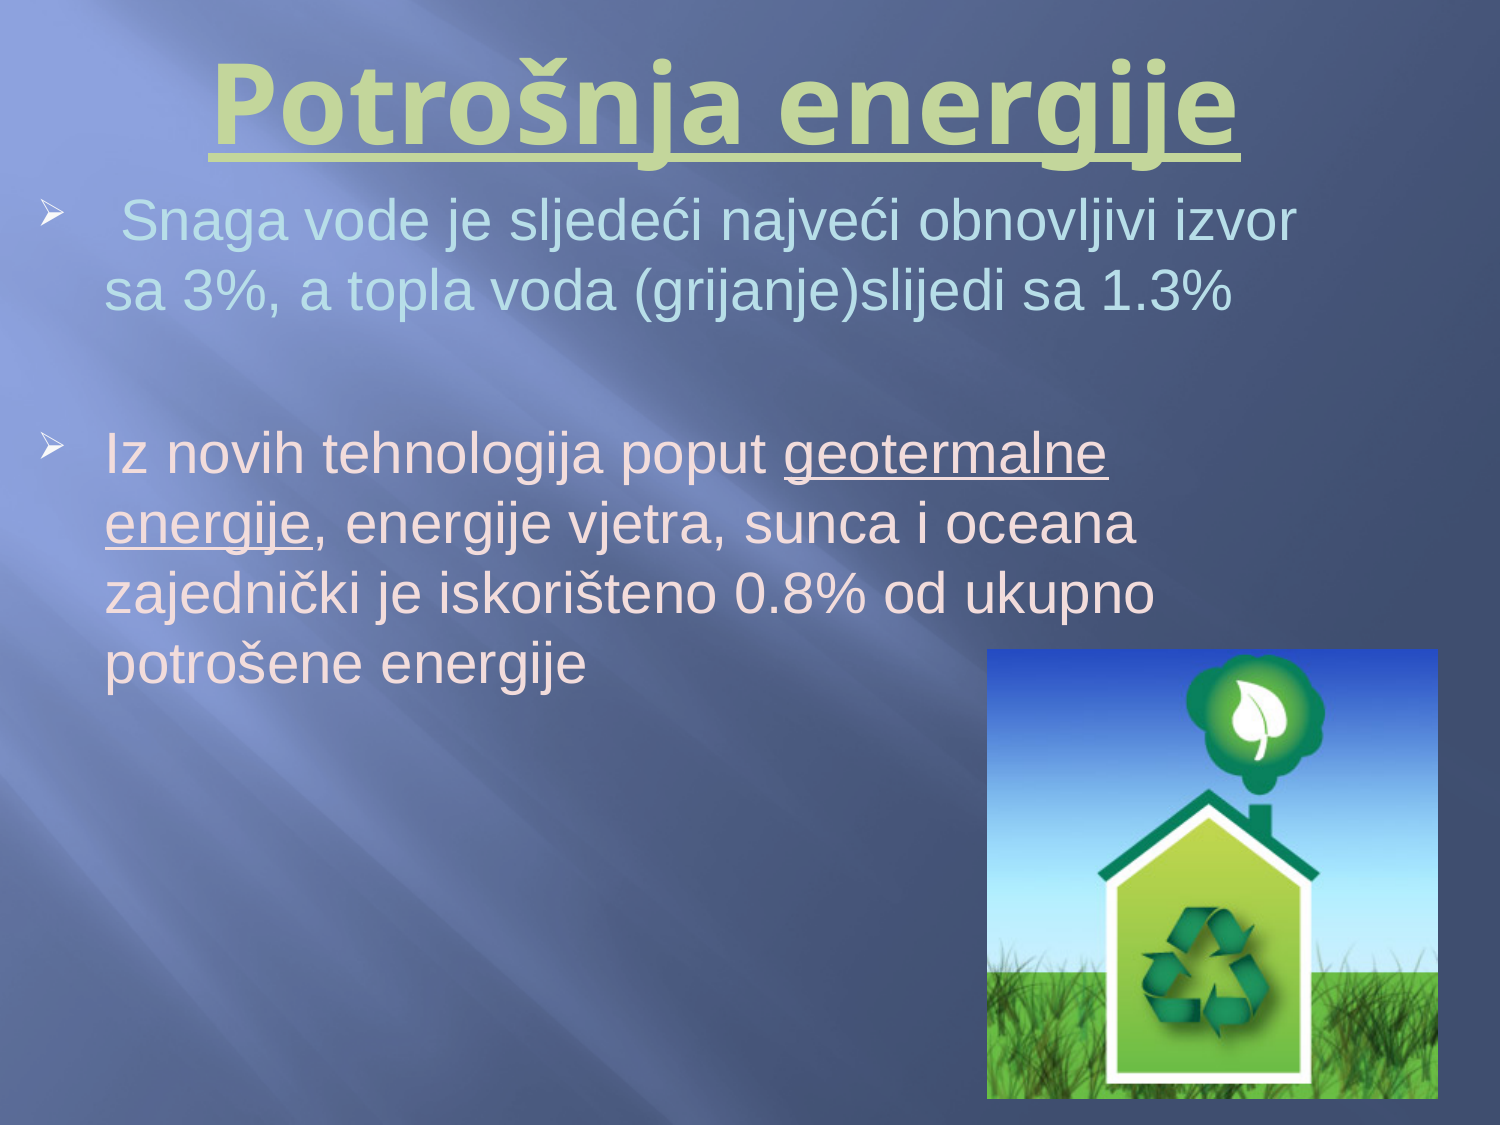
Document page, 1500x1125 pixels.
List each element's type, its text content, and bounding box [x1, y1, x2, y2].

list Snaga vode je sljedeći najveći obnovljivi izvor sa 3%, a topla voda (grijanje)slijedi sa 1.3% Iz novih tehnologija poput geotermalne energije, energije vjetra, sunca i oceana zajednički je iskorišteno 0.8% od ukupno potrošene energije [0, 174, 1350, 918]
text_box Potrošnja energije [193, 24, 1256, 175]
picture [987, 649, 1438, 1099]
